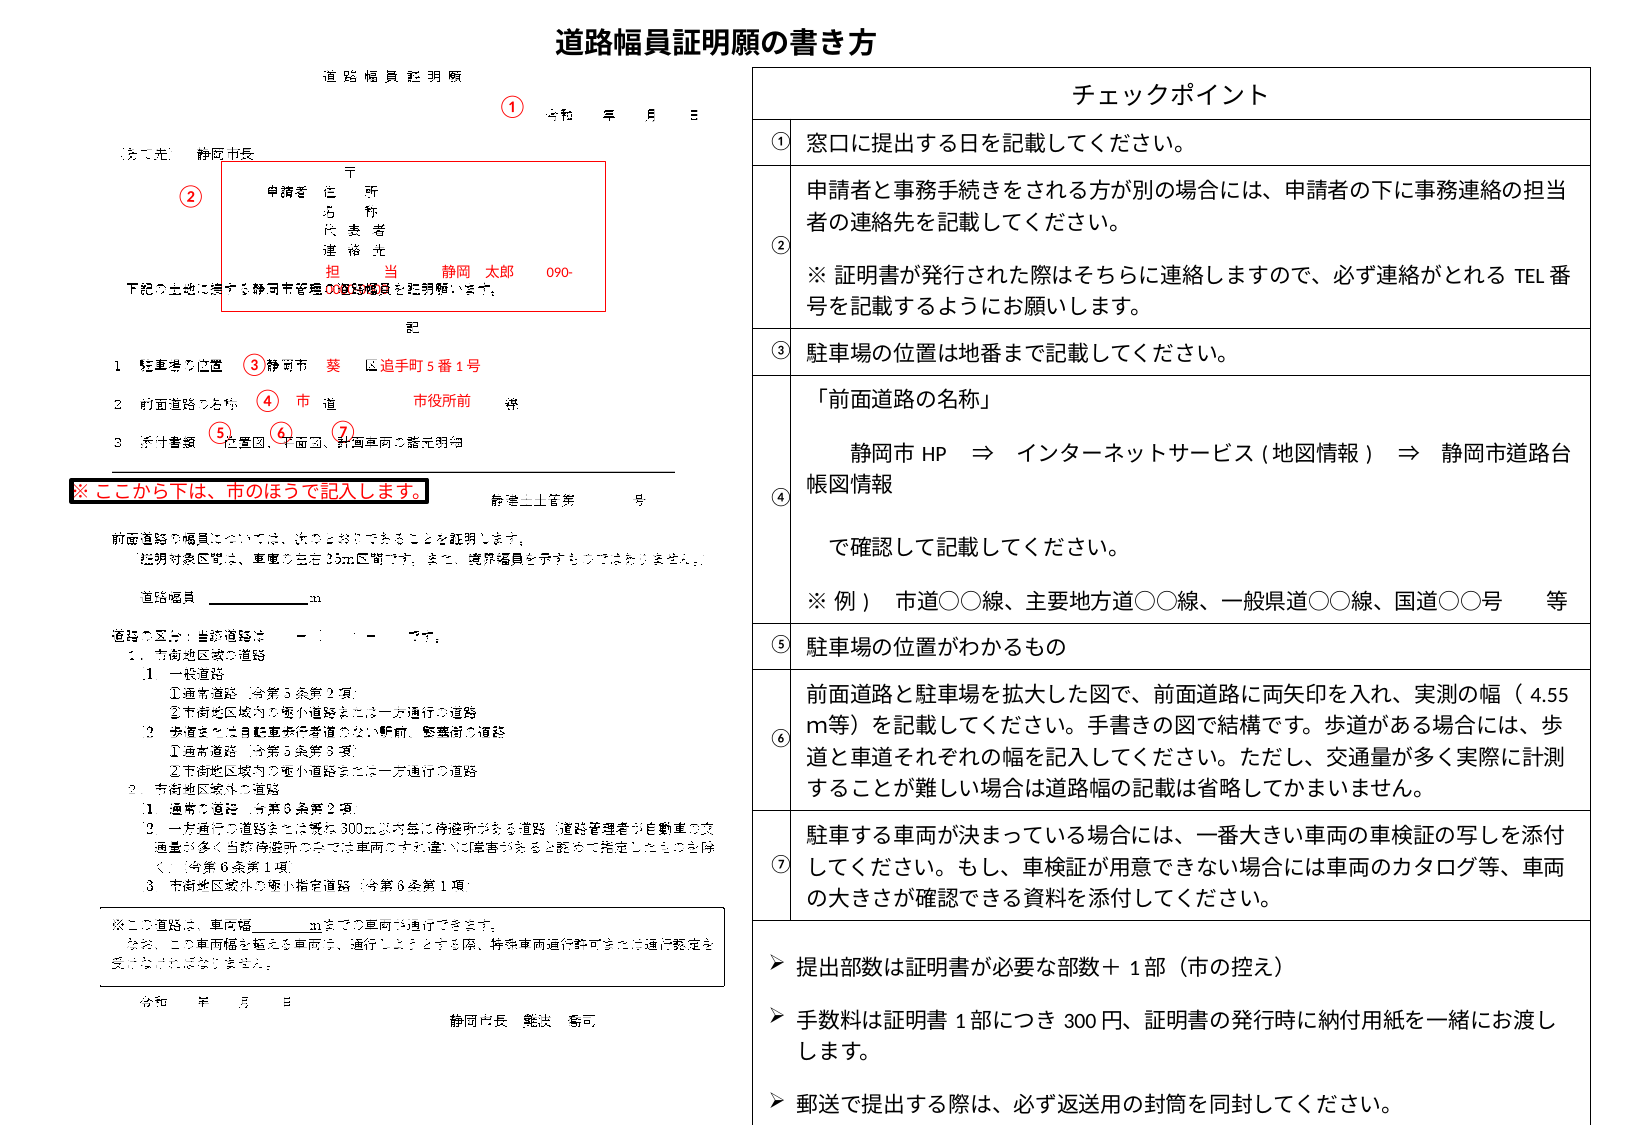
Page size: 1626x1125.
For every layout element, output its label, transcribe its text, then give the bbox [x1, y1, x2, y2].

text_box 道路幅員証明願の書き方 [540, 17, 920, 67]
table_cell ⑥ [753, 670, 790, 810]
table_cell 申請者と事務手続きをされる方が別の場合には、申請者の下に事務連絡の担当者の連絡先を記載してください。 ※証明書が発行された際はそちらに連絡しますので、必ず連絡がとれるTEL番号を記載するようにお願いします。 [791, 166, 1590, 328]
table_cell 「前面道路の名称」 静岡市HP ⇒ インターネットサービス(地図情報) ⇒ 静岡市道路台帳図情報 で確認して記載してください。 ※例) 市道○○線、主要地方道○○線、一般県道○○線、国道○○号 等 [791, 376, 1590, 623]
table_header チェックポイント [753, 68, 1590, 119]
text_box ※ここから下は、市のほうで記入します。 [69, 478, 95, 504]
table_cell ① [753, 120, 790, 165]
table_cell 提出部数は証明書が必要な部数＋1部（市の控え） 手数料は証明書1部につき300円、証明書の発行時に納付用紙を一緒にお渡しします。 郵送で提出する際は、必ず返送用の封筒を同封してください。 [753, 921, 1590, 1125]
table_cell ② [753, 166, 790, 328]
table_cell ③ [753, 329, 790, 375]
table_cell 駐車する車両が決まっている場合には、一番大きい車両の車検証の写しを添付してください。もし、車検証が用意できない場合には車両のカタログ等、車両の大きさが確認できる資料を添付してください。 [791, 811, 1590, 920]
table_cell 前面道路と駐車場を拡大した図で、前面道路に両矢印を入れ、実測の幅（4.55ｍ等）を記載してください。手書きの図で結構です。歩道がある場合には、歩道と車道それぞれの幅を記入してください。ただし、交通量が多く実際に計測することが難しい場合は道路幅の記載は省略してかまいません。 [791, 670, 1590, 810]
table_cell ④ [753, 376, 790, 623]
table_cell 駐車場の位置がわかるもの [791, 624, 1590, 669]
table_cell ⑦ [753, 811, 790, 920]
table_cell 駐車場の位置は地番まで記載してください。 [791, 329, 1590, 375]
table_cell 窓口に提出する日を記載してください。 [791, 120, 1590, 165]
table_cell ⑤ [753, 624, 790, 669]
picture [100, 66, 726, 1031]
